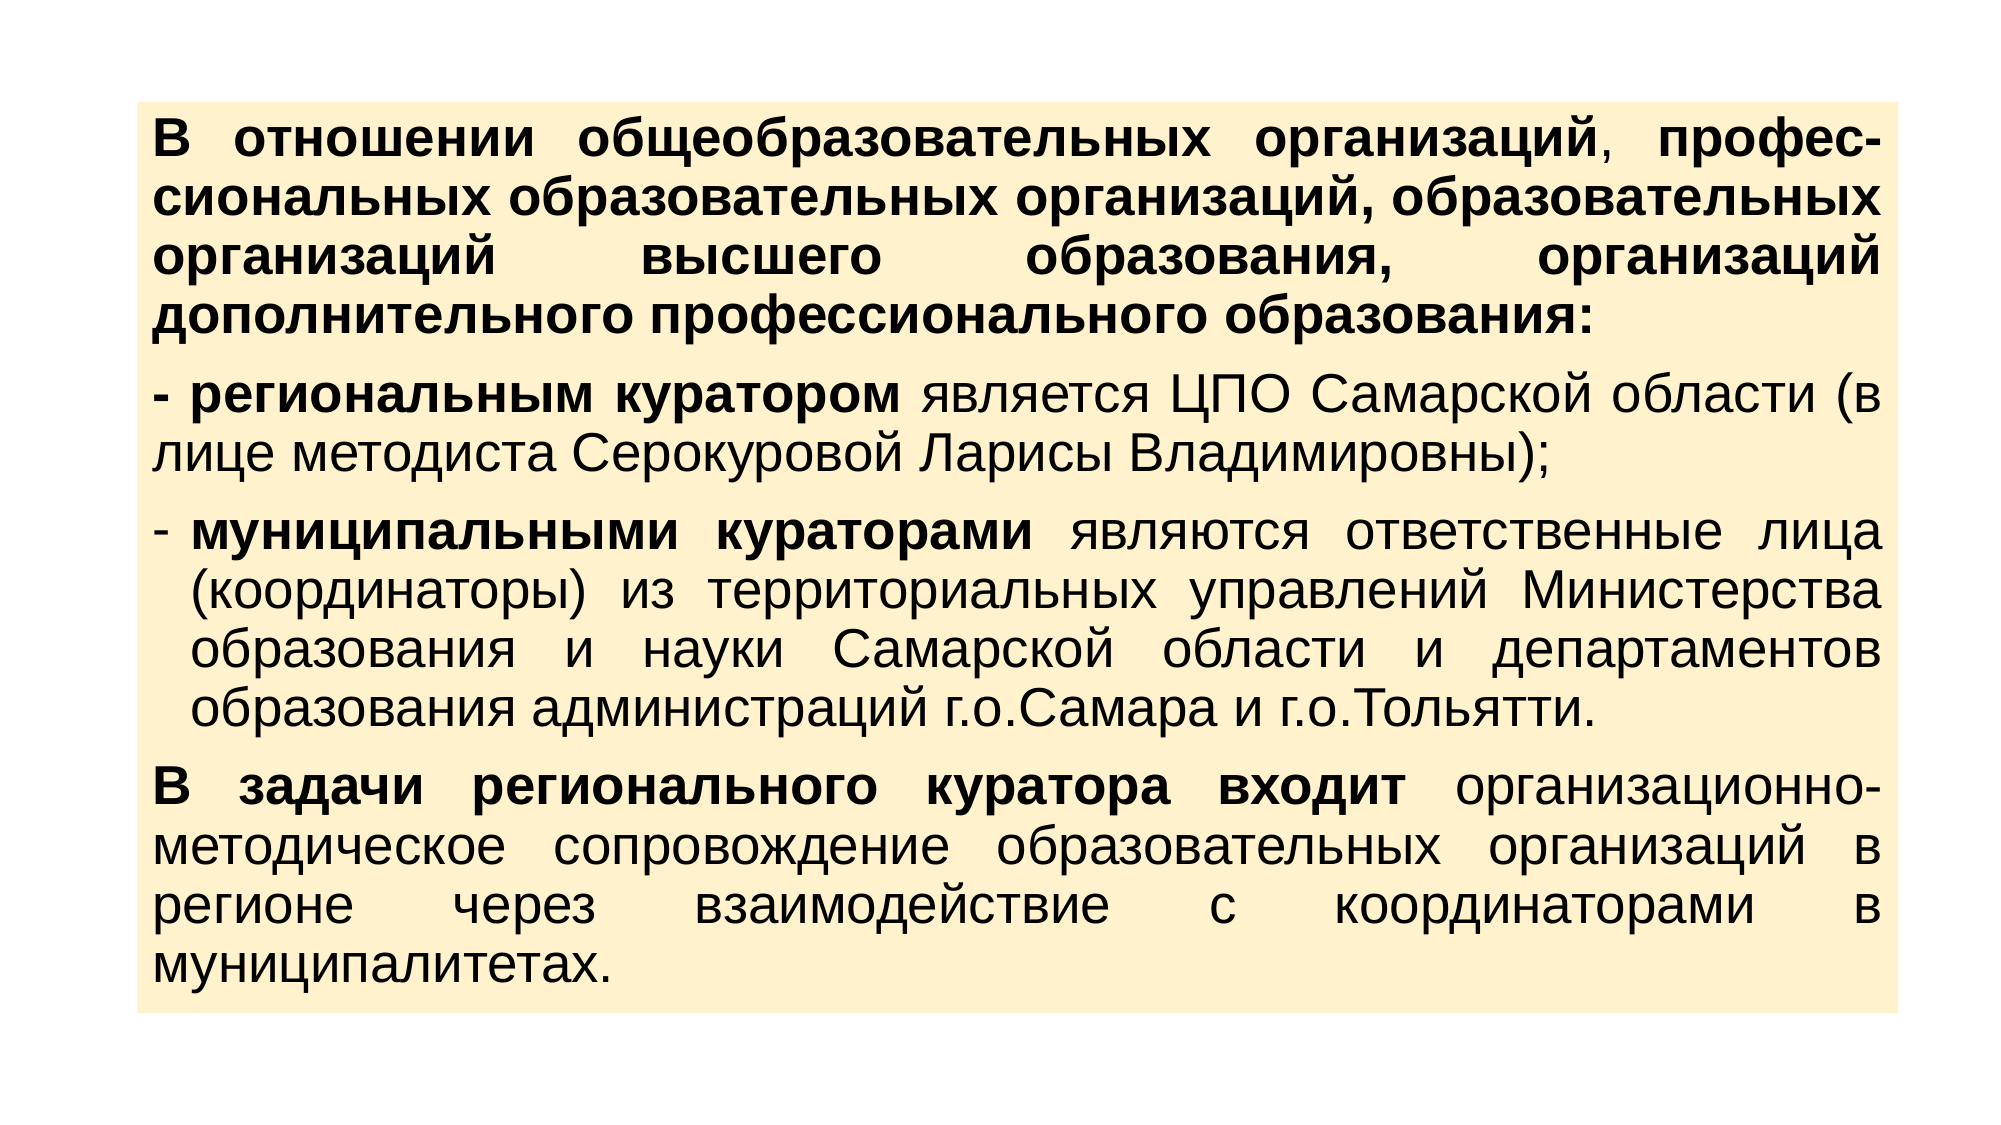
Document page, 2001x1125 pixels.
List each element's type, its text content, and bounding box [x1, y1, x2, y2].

list В отношении общеобразовательных организаций, профес-сиональных образовательных организаций, образовательных организаций высшего образования, организаций дополнительного профессионального образования: - региональным куратором является ЦПО Самарской области (в лице методиста Серокуровой Ларисы Владимировны); муниципальными кураторами являются ответственные лица (координаторы) из территориальных управлений Министерства образования и науки Самарской области и департаментов образования администраций г.о.Самара и г.о.Тольятти. В задачи регионального куратора входит организационно-методическое сопровождение образовательных организаций в регионе через взаимодействие с координаторами в муниципалитетах. [137, 101, 1899, 1014]
